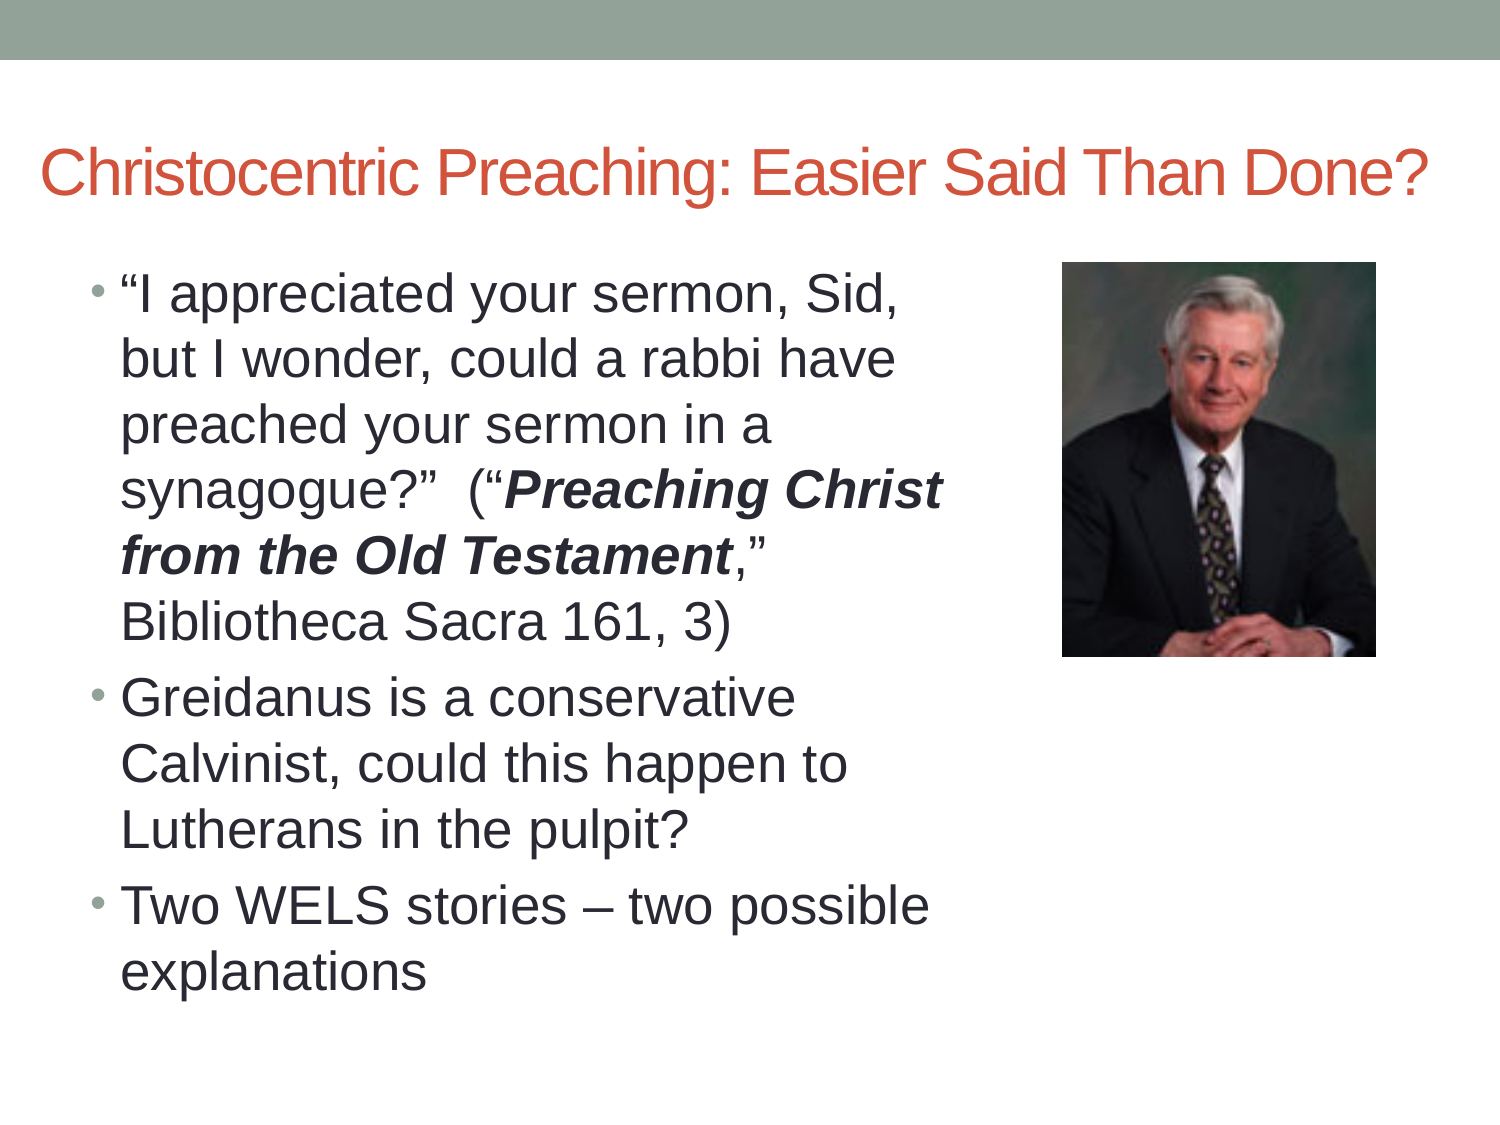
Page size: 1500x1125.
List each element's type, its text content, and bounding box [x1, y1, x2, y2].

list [1062, 262, 1376, 657]
list “I appreciated your sermon, Sid, but I wonder, could a rabbi have preached your sermon in a synagogue?” (“Preaching Christ from the Old Testament,” Bibliotheca Sacra 161, 3) Greidanus is a conservative Calvinist, could this happen to Lutherans in the pulpit? Two WELS stories – two possible explanations [75, 249, 1000, 1024]
title Christocentric Preaching: Easier Said Than Done? [24, 87, 1475, 250]
